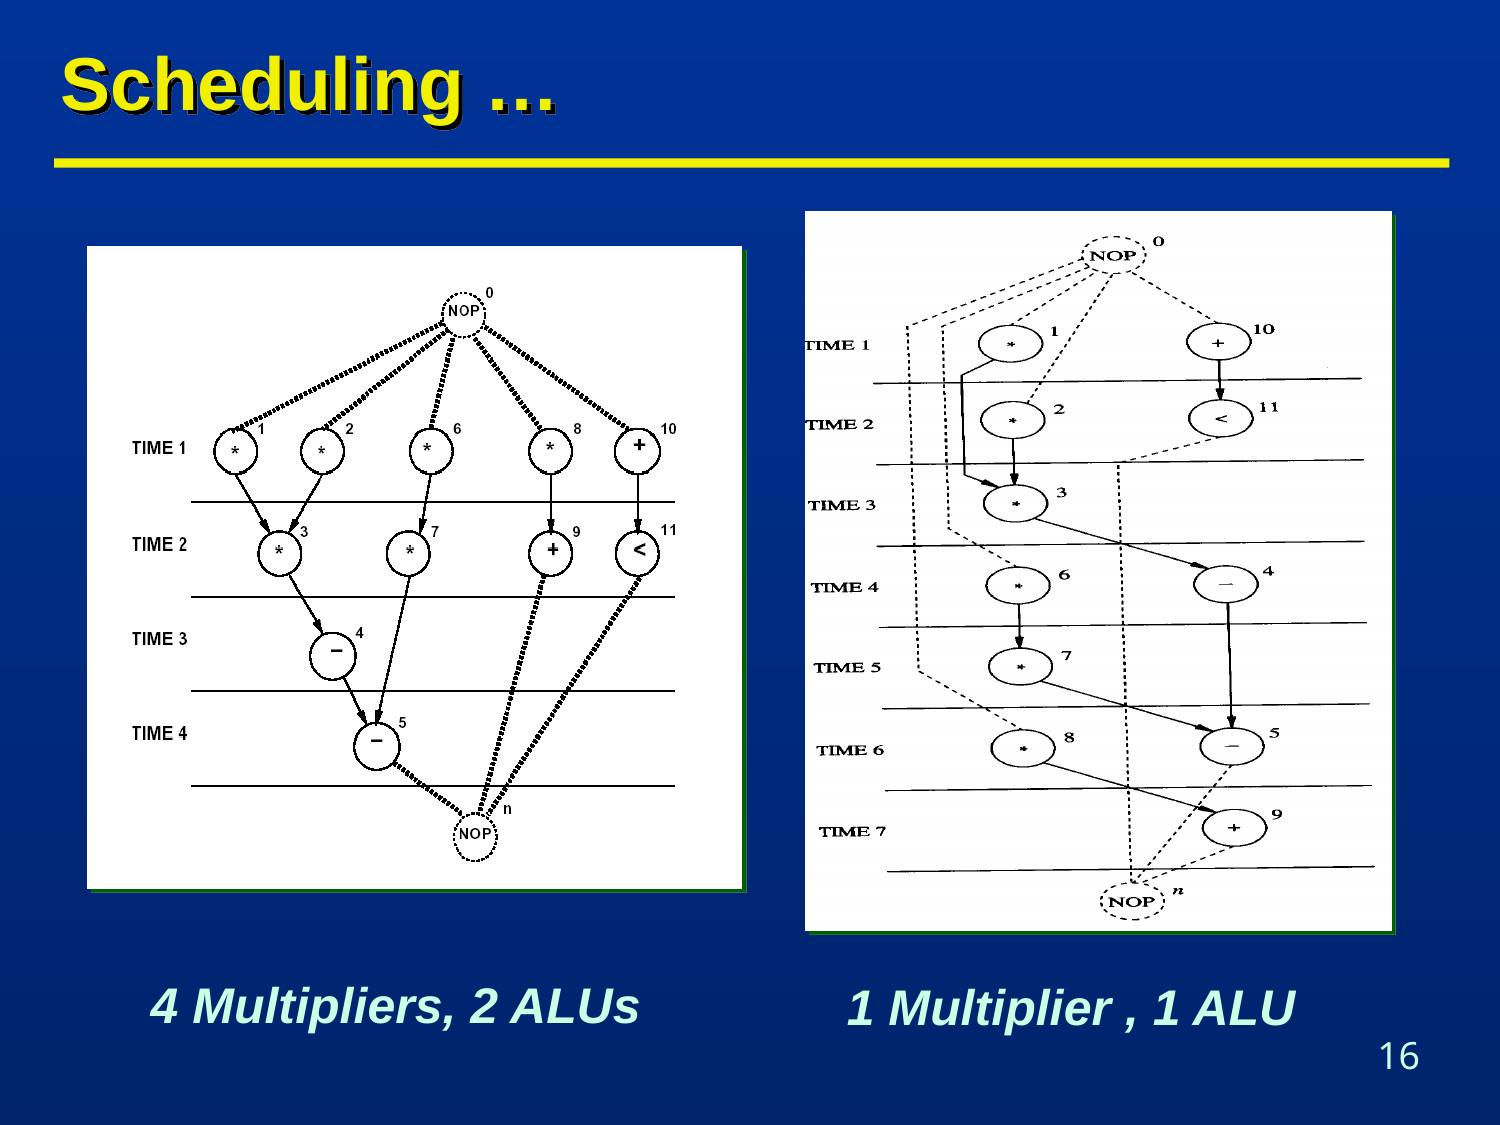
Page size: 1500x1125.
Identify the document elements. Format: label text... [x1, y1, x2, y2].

text_box 1 Multiplier , 1 ALU [832, 967, 1325, 1043]
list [804, 211, 1392, 931]
text_box 4 Multipliers, 2 ALUs [135, 966, 656, 1041]
title Scheduling … [46, 33, 1455, 139]
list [87, 246, 743, 890]
